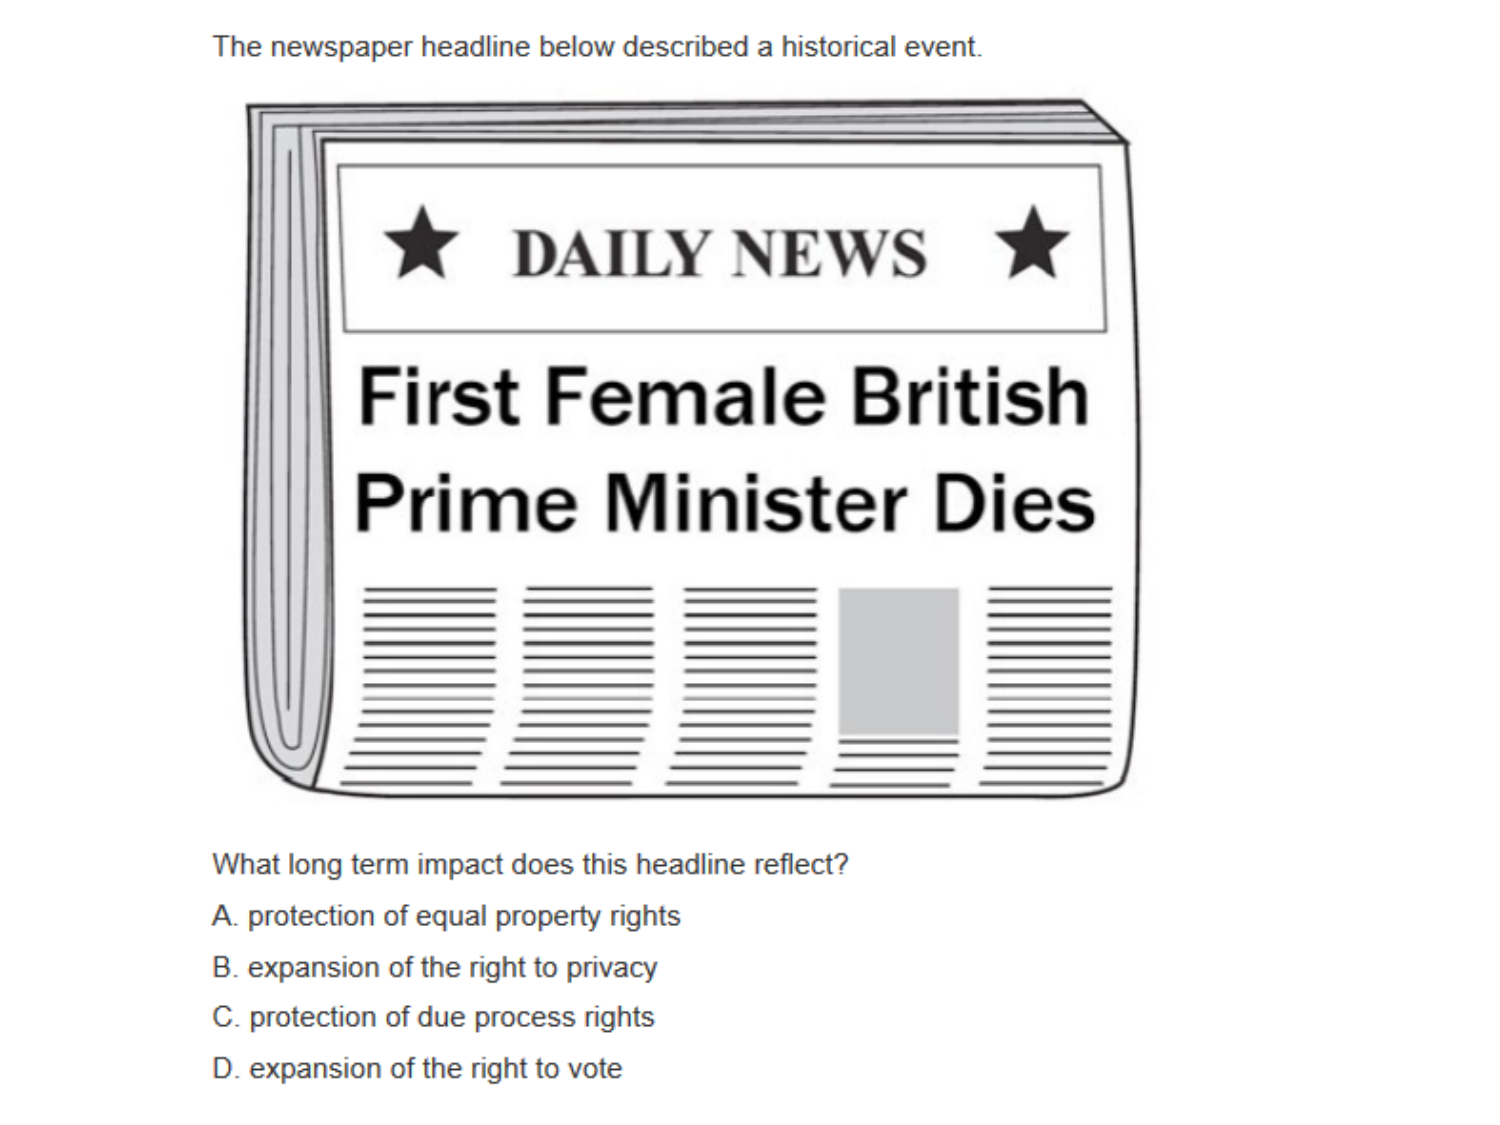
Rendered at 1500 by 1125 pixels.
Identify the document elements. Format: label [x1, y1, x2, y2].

picture [174, 24, 1226, 1101]
